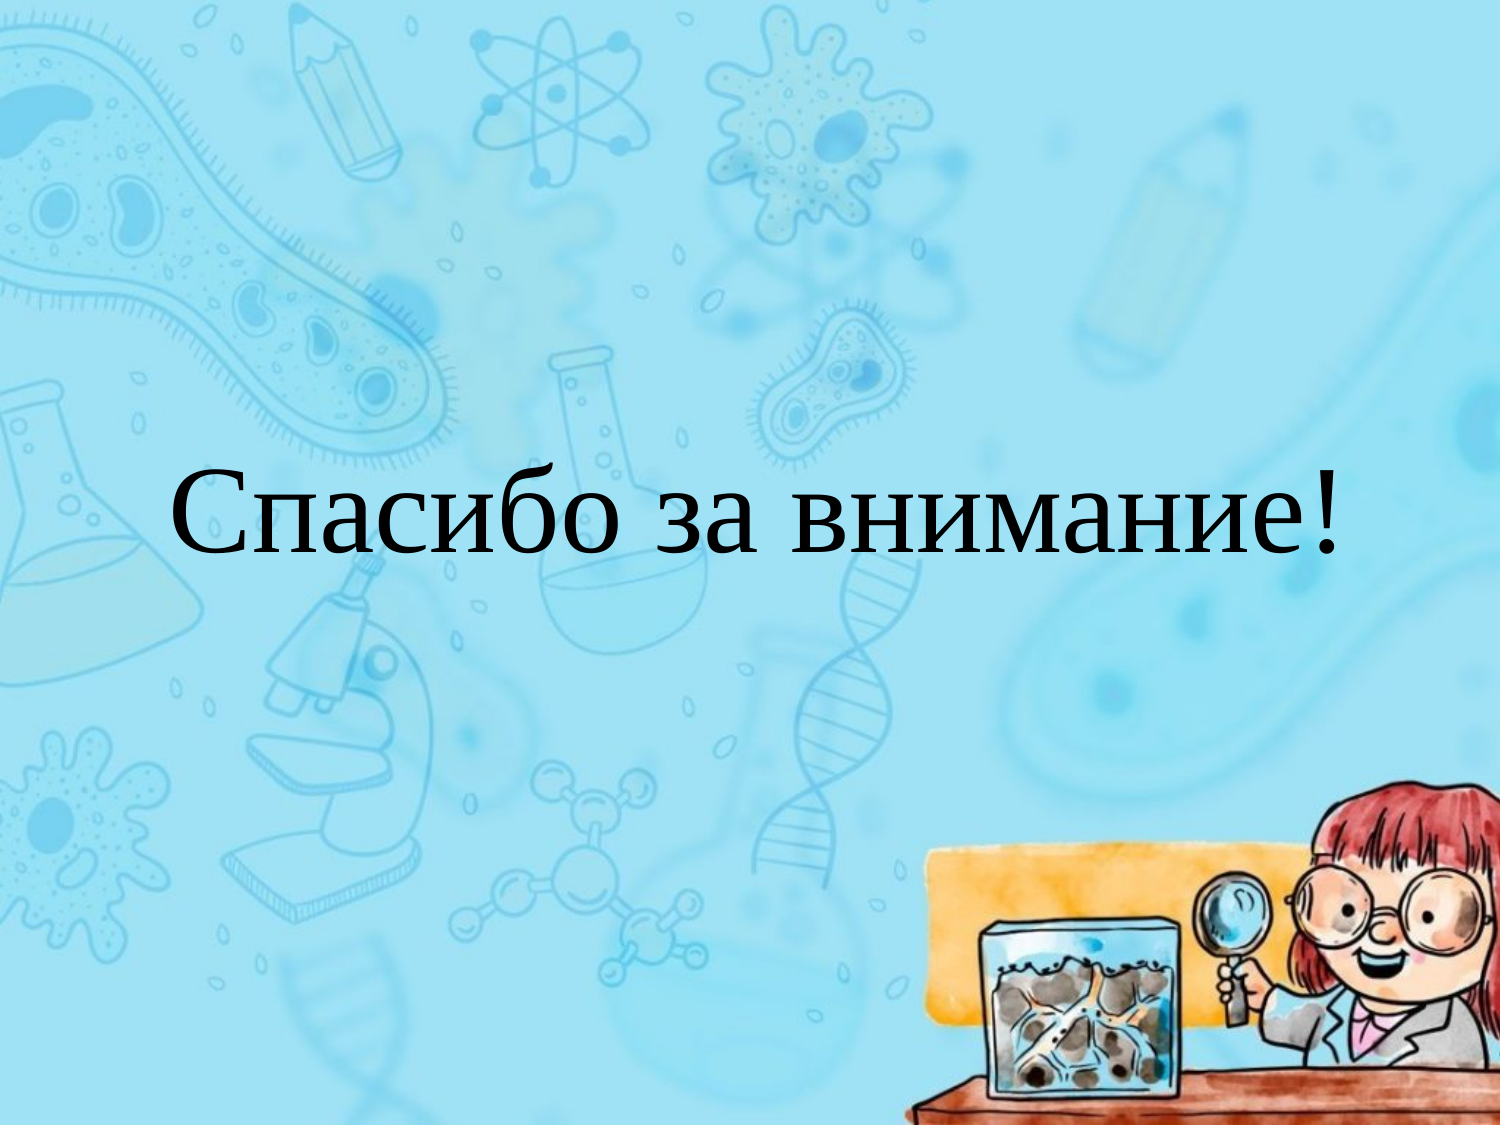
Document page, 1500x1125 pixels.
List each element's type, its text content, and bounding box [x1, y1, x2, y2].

picture [0, 0, 1500, 1125]
list Спасибо за внимание! [75, 263, 1425, 1006]
